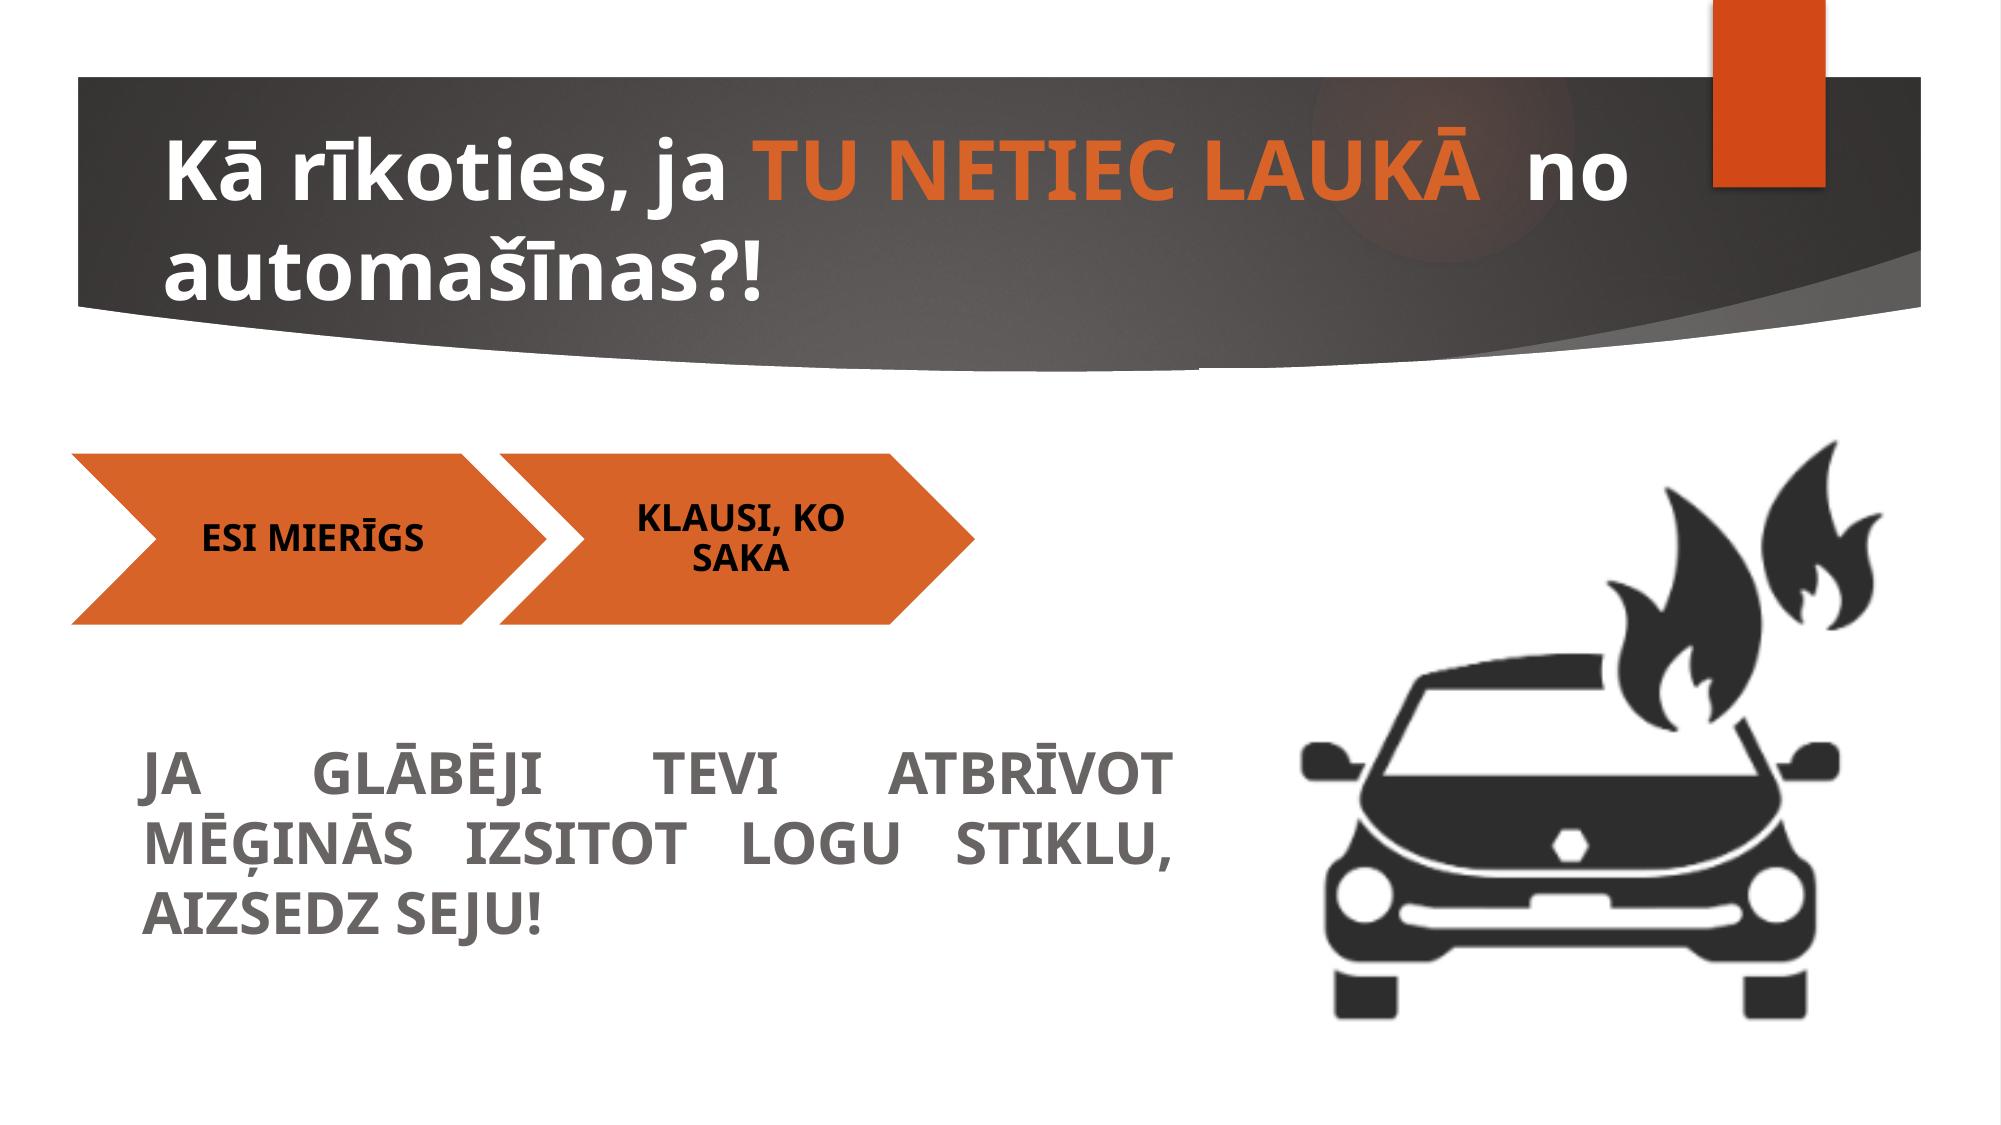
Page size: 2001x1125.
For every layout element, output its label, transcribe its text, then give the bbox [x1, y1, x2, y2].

text_box JA GLĀBĒJI TEVI ATBRĪVOT MĒĢINĀS IZSITOT LOGU STIKLU, AIZSEDZ SEJU! [127, 729, 1190, 1097]
text_box Kā rīkoties, ja TU NETIEC LAUKĀ no automašīnas?! [147, 109, 1784, 325]
text_box [0, 340, 659, 647]
picture [1198, 367, 1960, 1125]
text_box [69, 453, 977, 625]
